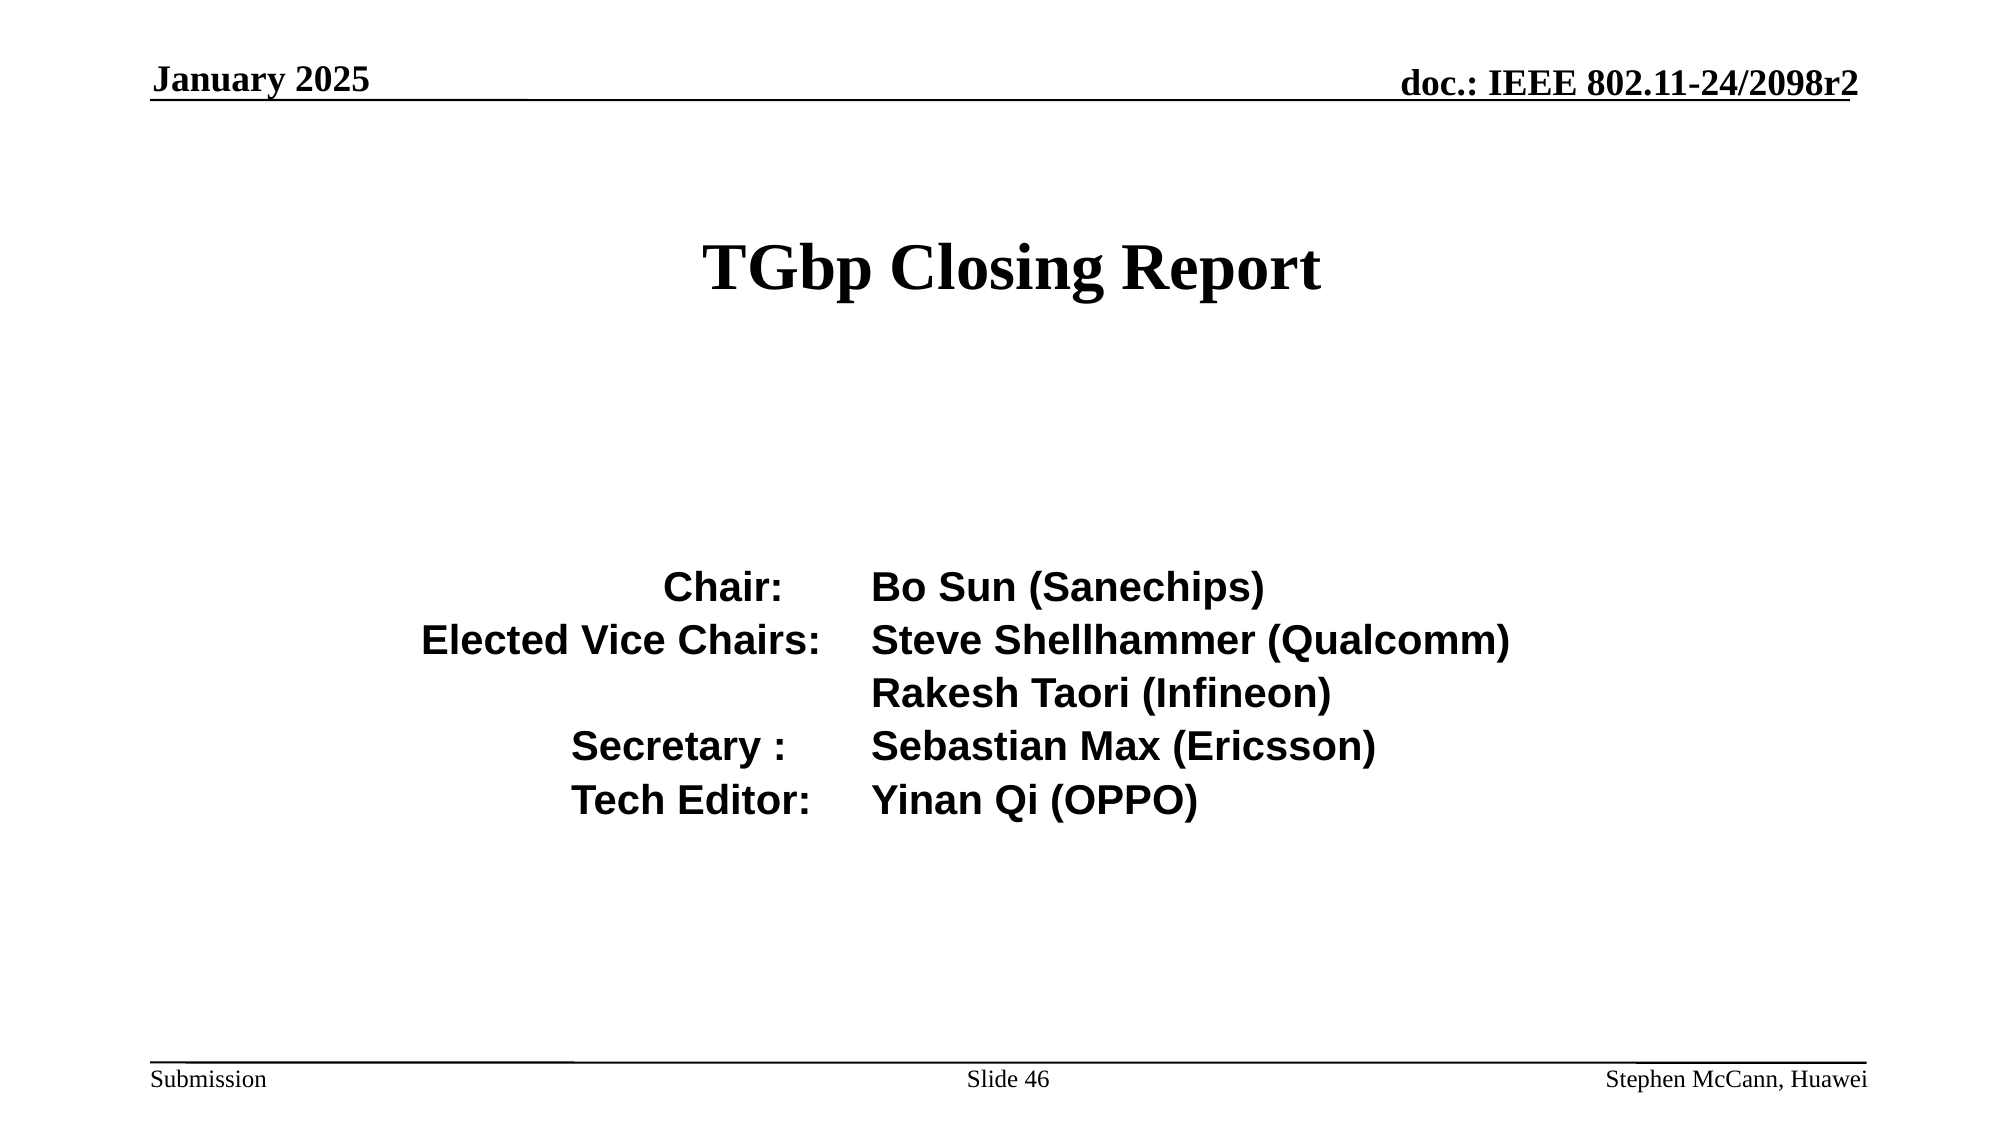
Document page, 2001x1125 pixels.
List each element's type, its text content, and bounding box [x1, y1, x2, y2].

slide_number Slide 46 [950, 1061, 1067, 1123]
footer Stephen McCann, Huawei [1171, 1061, 1869, 1093]
title TGbp Closing Report [262, 112, 1763, 349]
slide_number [152, 54, 563, 100]
text_box Chair: Bo Sun (Sanechips) Elected Vice Chairs: Steve Shellhammer (Qualcomm) Rakesh Taori (Infineon) Secretary : Sebastian Max (Ericsson) Tech Editor: Yinan Qi (OPPO) [200, 349, 1813, 1027]
